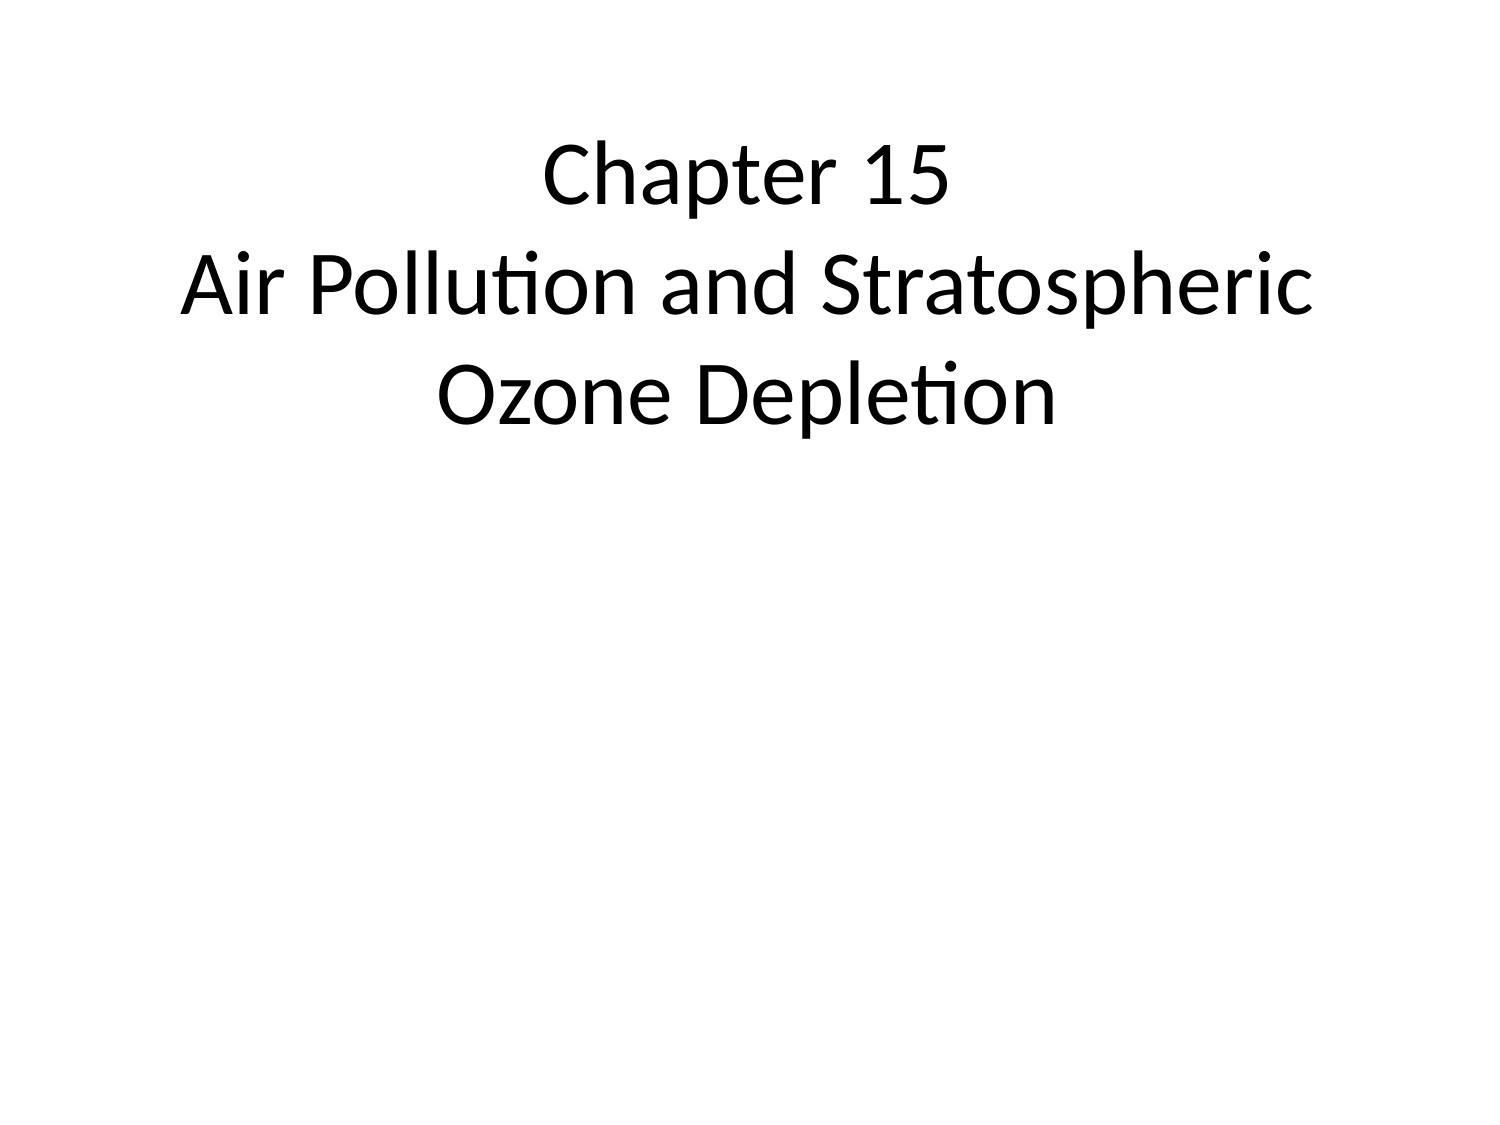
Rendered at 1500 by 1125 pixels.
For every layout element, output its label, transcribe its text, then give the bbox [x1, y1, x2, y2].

text_box Chapter 15 Air Pollution and Stratospheric Ozone Depletion [50, 105, 1446, 451]
